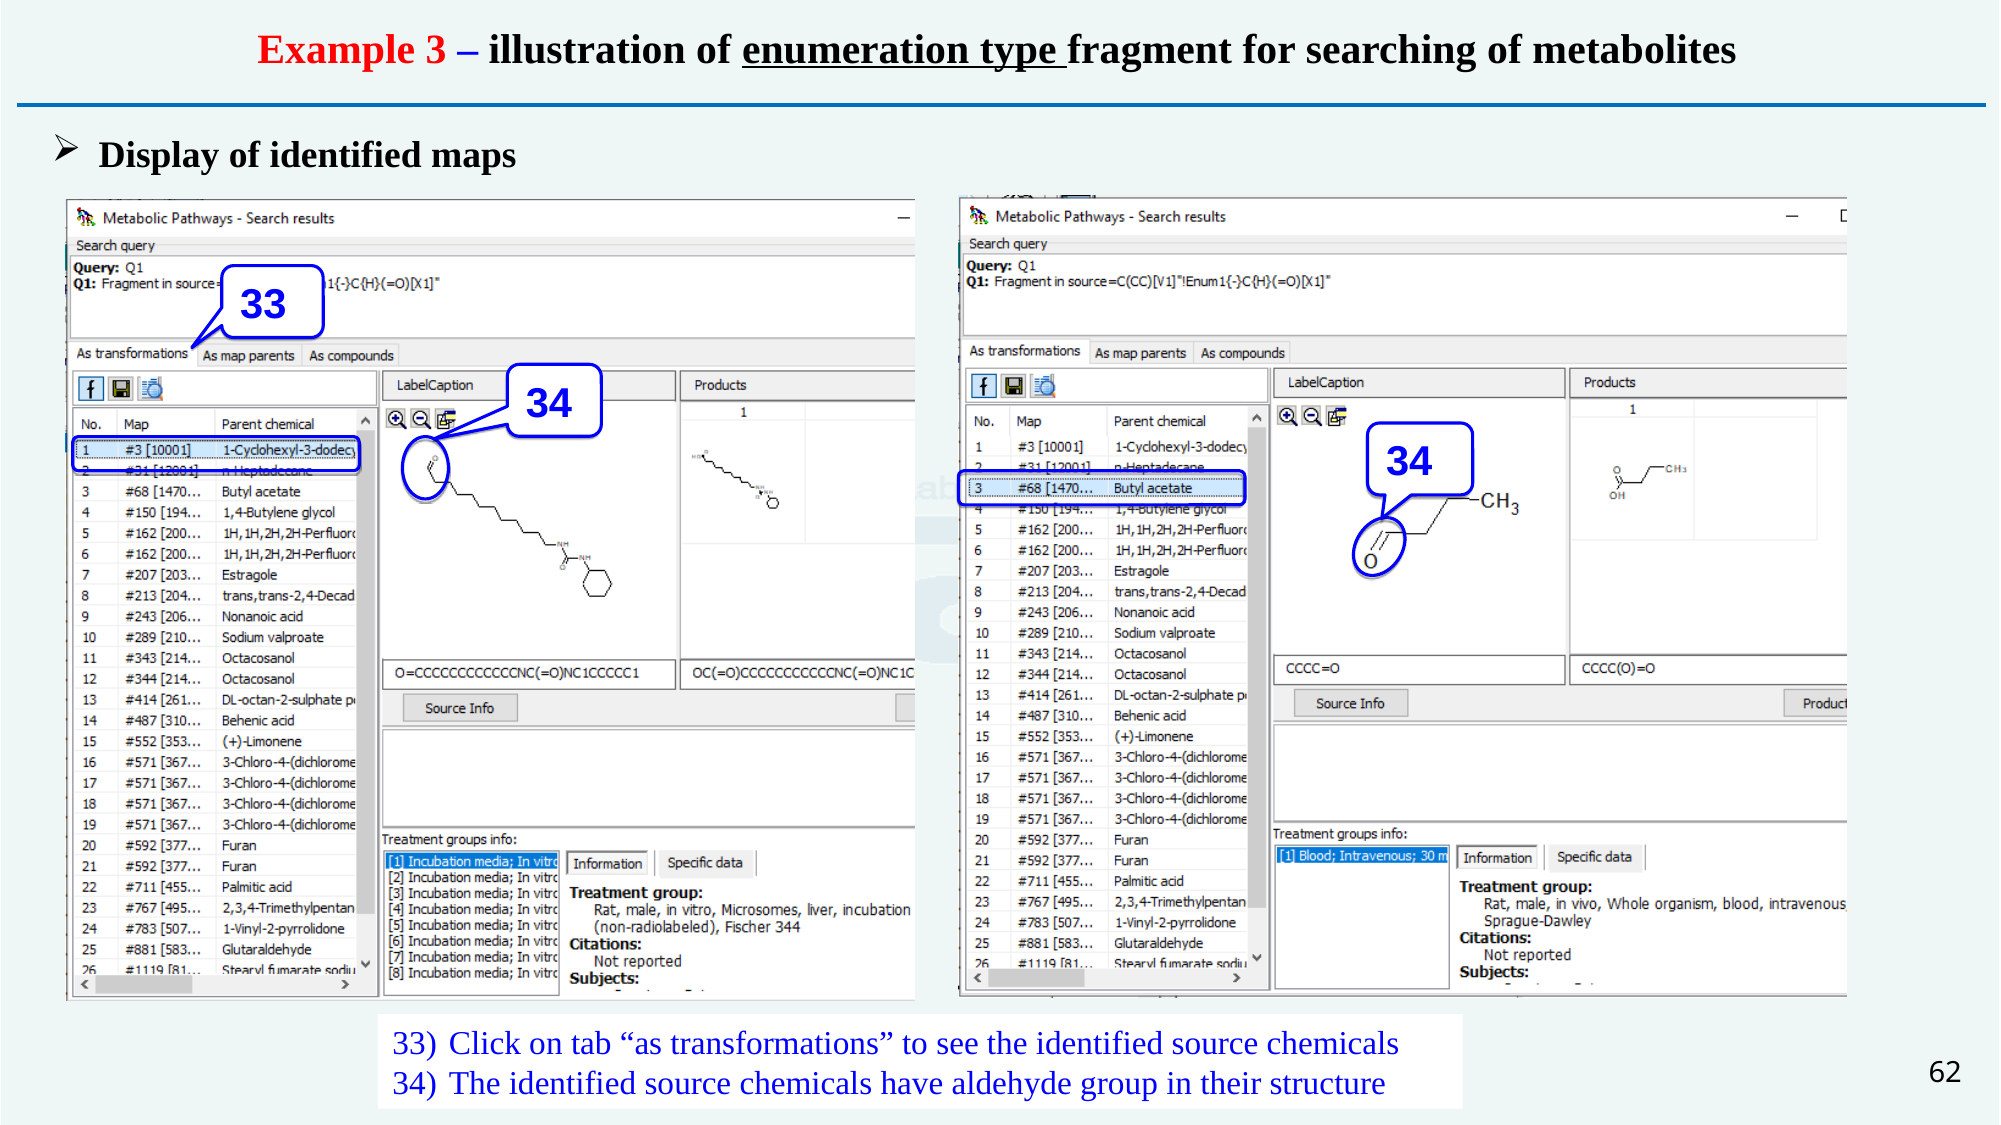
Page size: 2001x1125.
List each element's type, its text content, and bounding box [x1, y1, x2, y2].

text_box Click on tab “as transformations” to see the identified source chemicals The identified source chemicals have aldehyde group in their structure [377, 1014, 1463, 1109]
slide_number 62 [1526, 1045, 1978, 1106]
text_box Example 3 – illustration of enumeration type fragment for searching of metabolites [16, 14, 1968, 80]
text_box Display of identified maps [37, 122, 1028, 183]
picture [1, 0, 1999, 1125]
